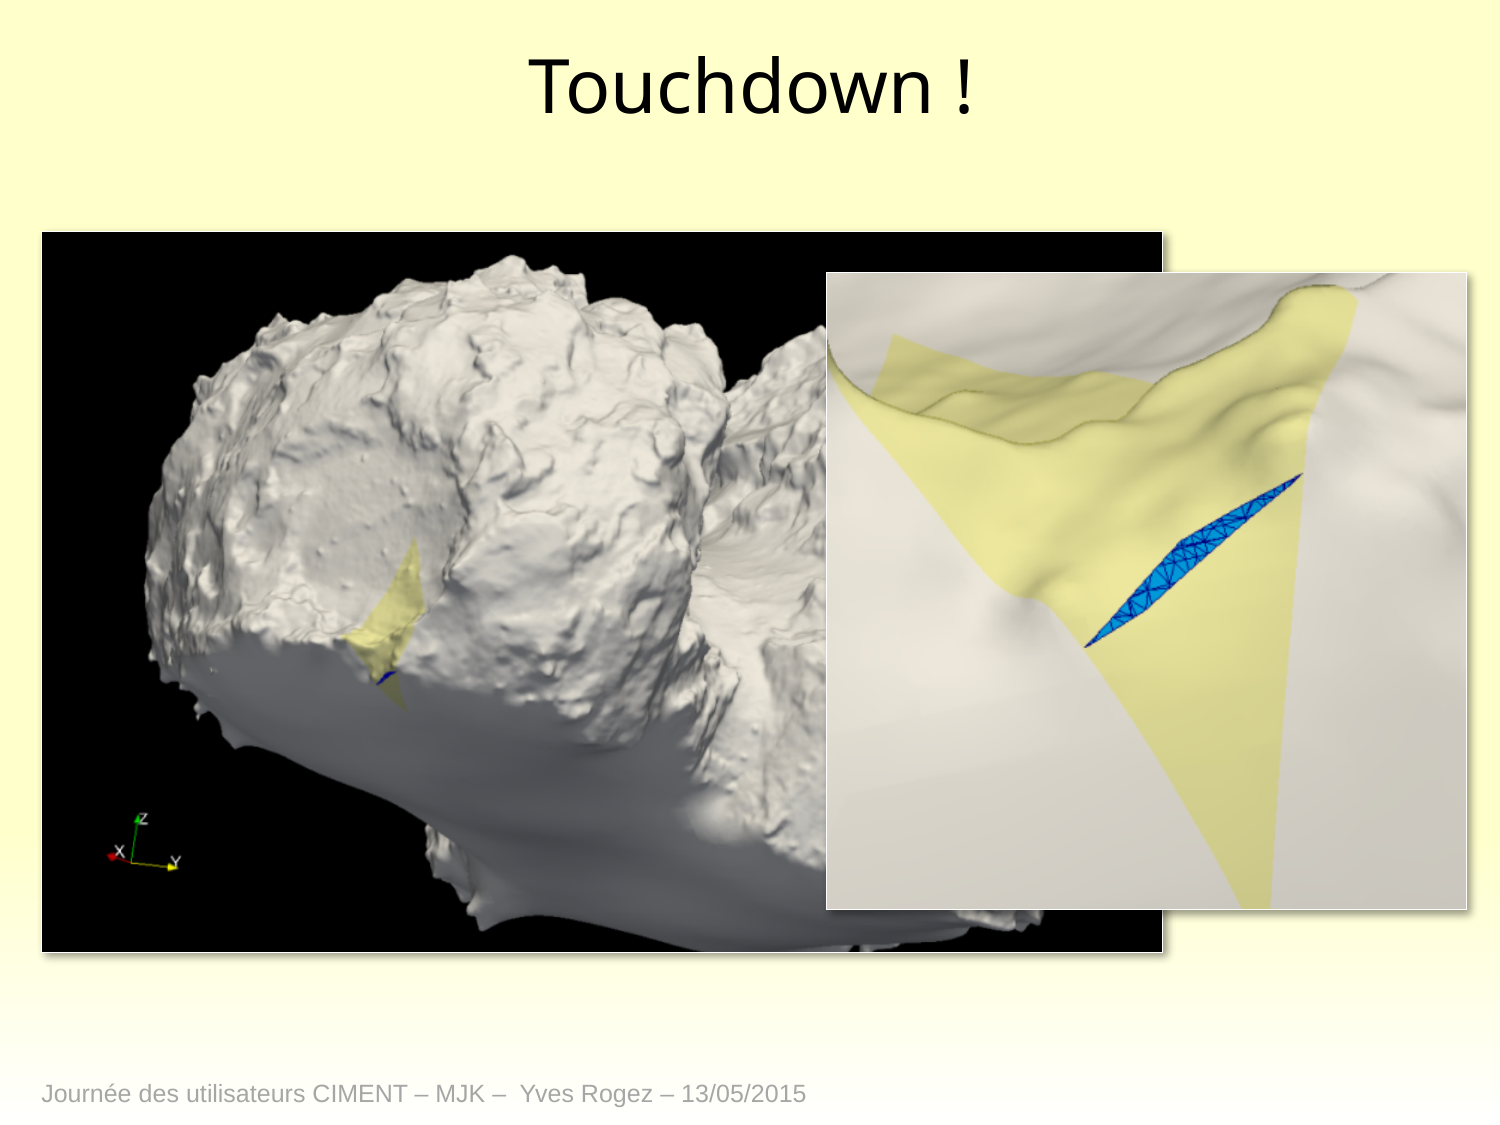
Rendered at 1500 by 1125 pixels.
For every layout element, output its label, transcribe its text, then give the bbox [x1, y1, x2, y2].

title Touchdown ! [76, 7, 1427, 160]
picture [40, 231, 1468, 953]
